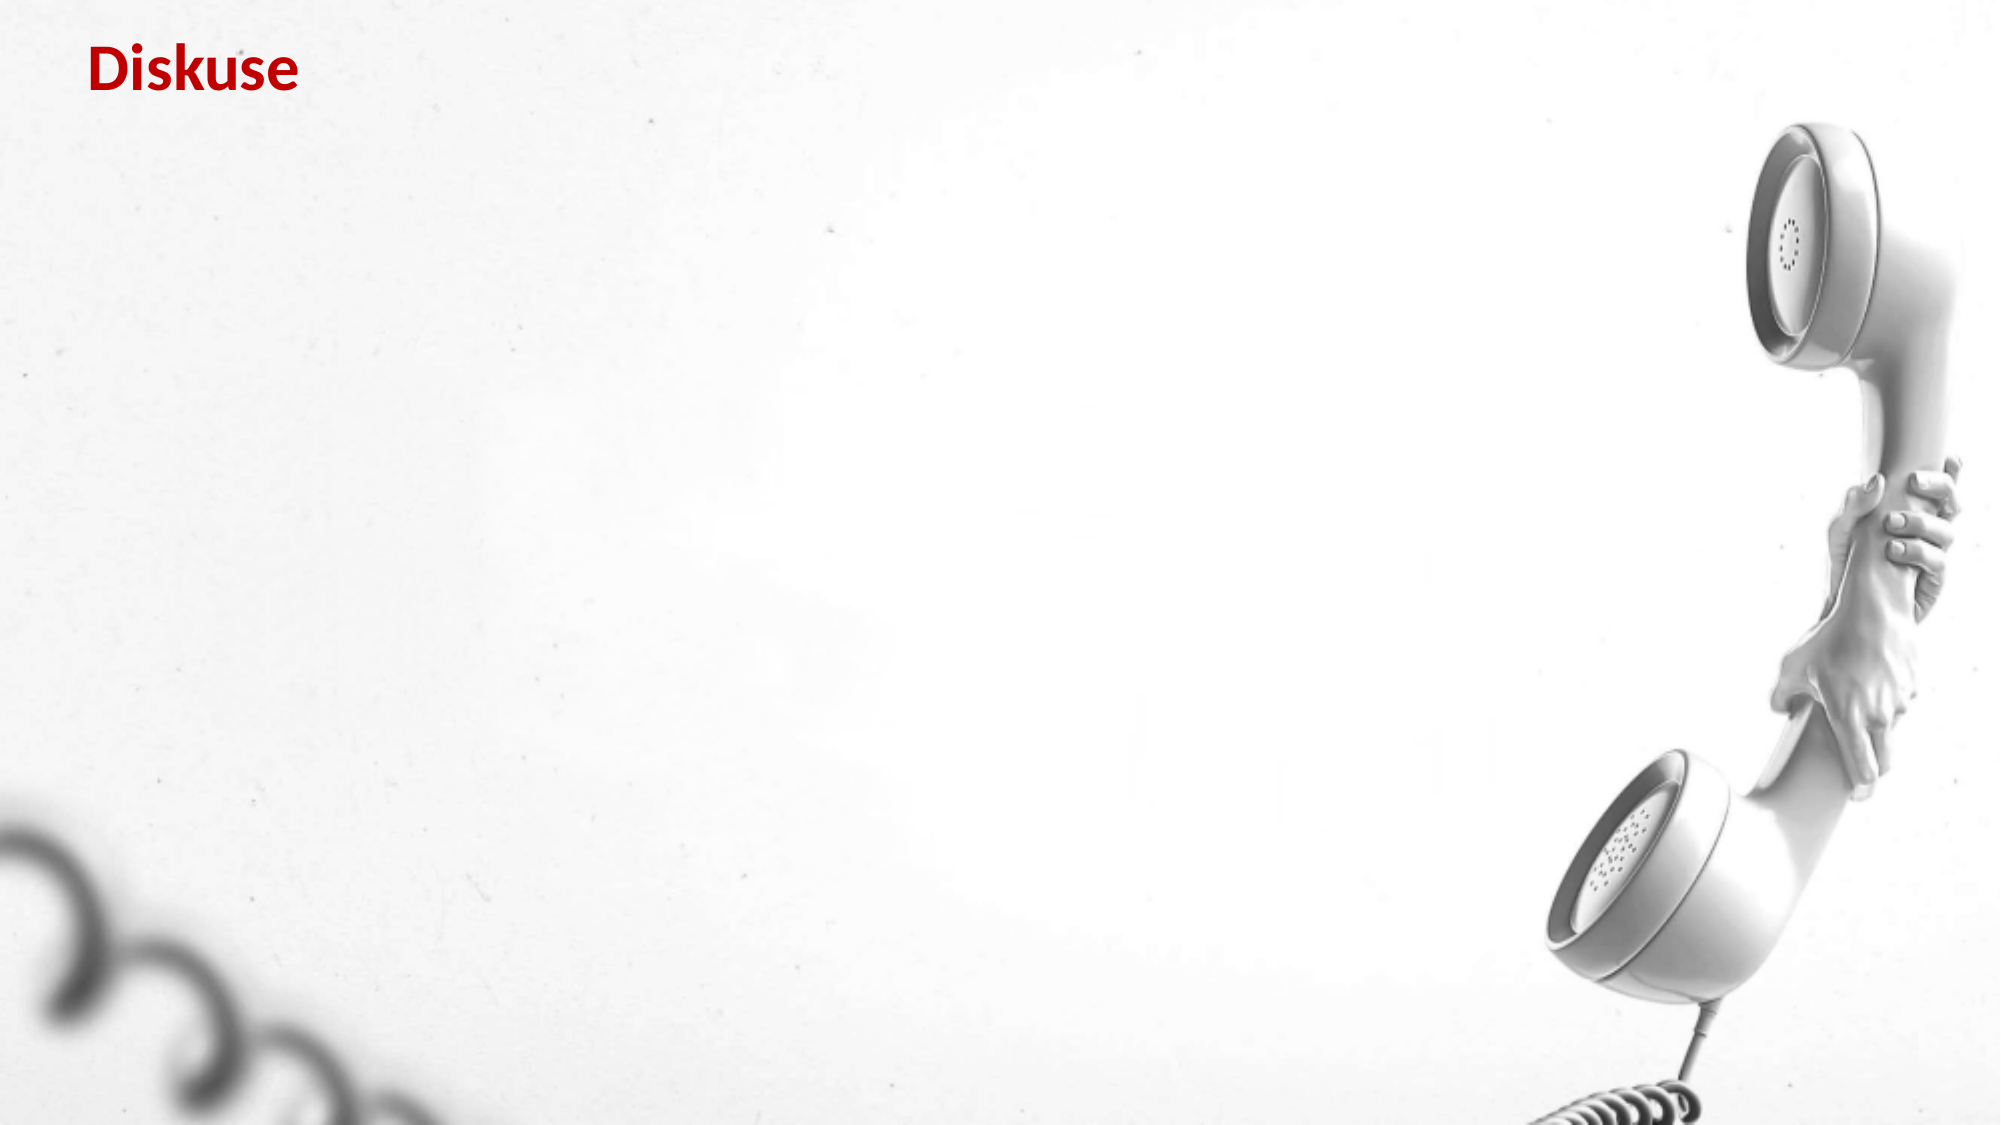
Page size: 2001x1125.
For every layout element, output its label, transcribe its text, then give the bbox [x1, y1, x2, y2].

picture [0, 0, 2001, 1125]
text_box Diskuse [73, 16, 1756, 124]
